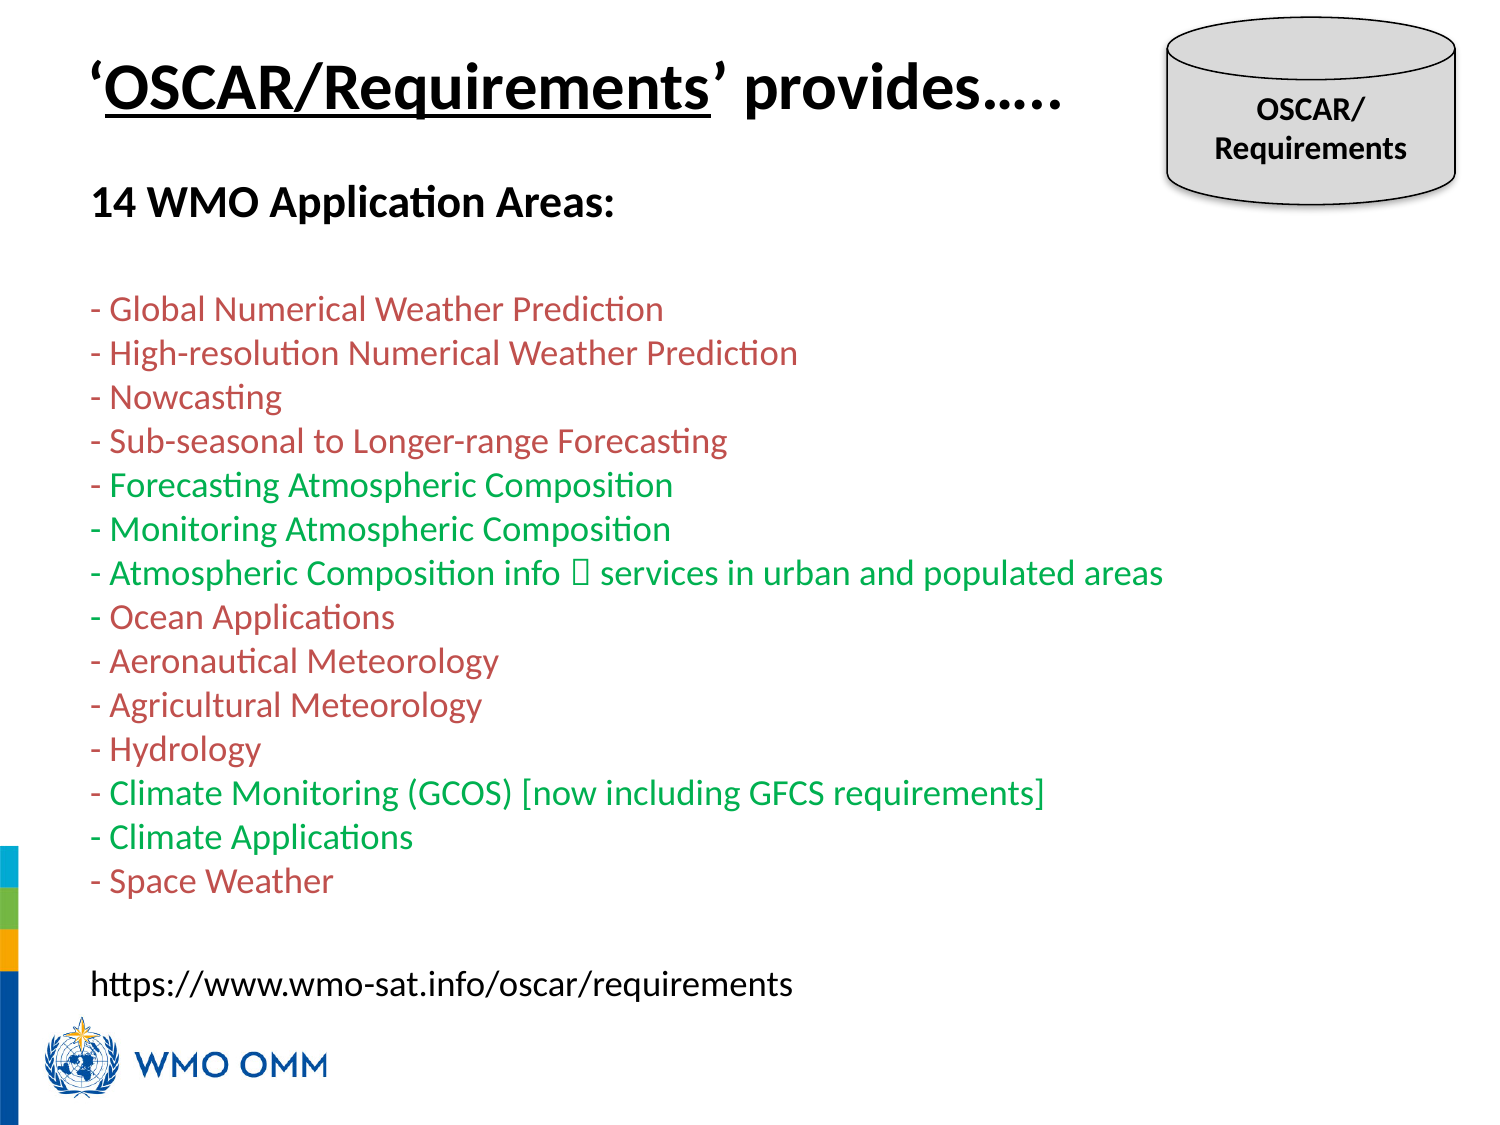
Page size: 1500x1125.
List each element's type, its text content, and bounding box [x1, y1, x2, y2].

picture [0, 845, 327, 1125]
text_box OSCAR/ Requirements [1166, 16, 1456, 206]
text_box ‘OSCAR/Requirements’ provides….. [72, 30, 1185, 135]
list 14 WMO Application Areas: - Global Numerical Weather Prediction - High-resolution Numerical Weather Prediction - Nowcasting - Sub-seasonal to Longer-range Forecasting - Forecasting Atmospheric Composition - Monitoring Atmospheric Composition - Atmospheric Composition info  services in urban and populated areas - Ocean Applications - Aeronautical Meteorology - Agricultural Meteorology - Hydrology - Climate Monitoring (GCOS) [now including GFCS requirements] - Climate Applications - Space Weather https://www.wmo-sat.info/oscar/requirements [75, 163, 1455, 1019]
